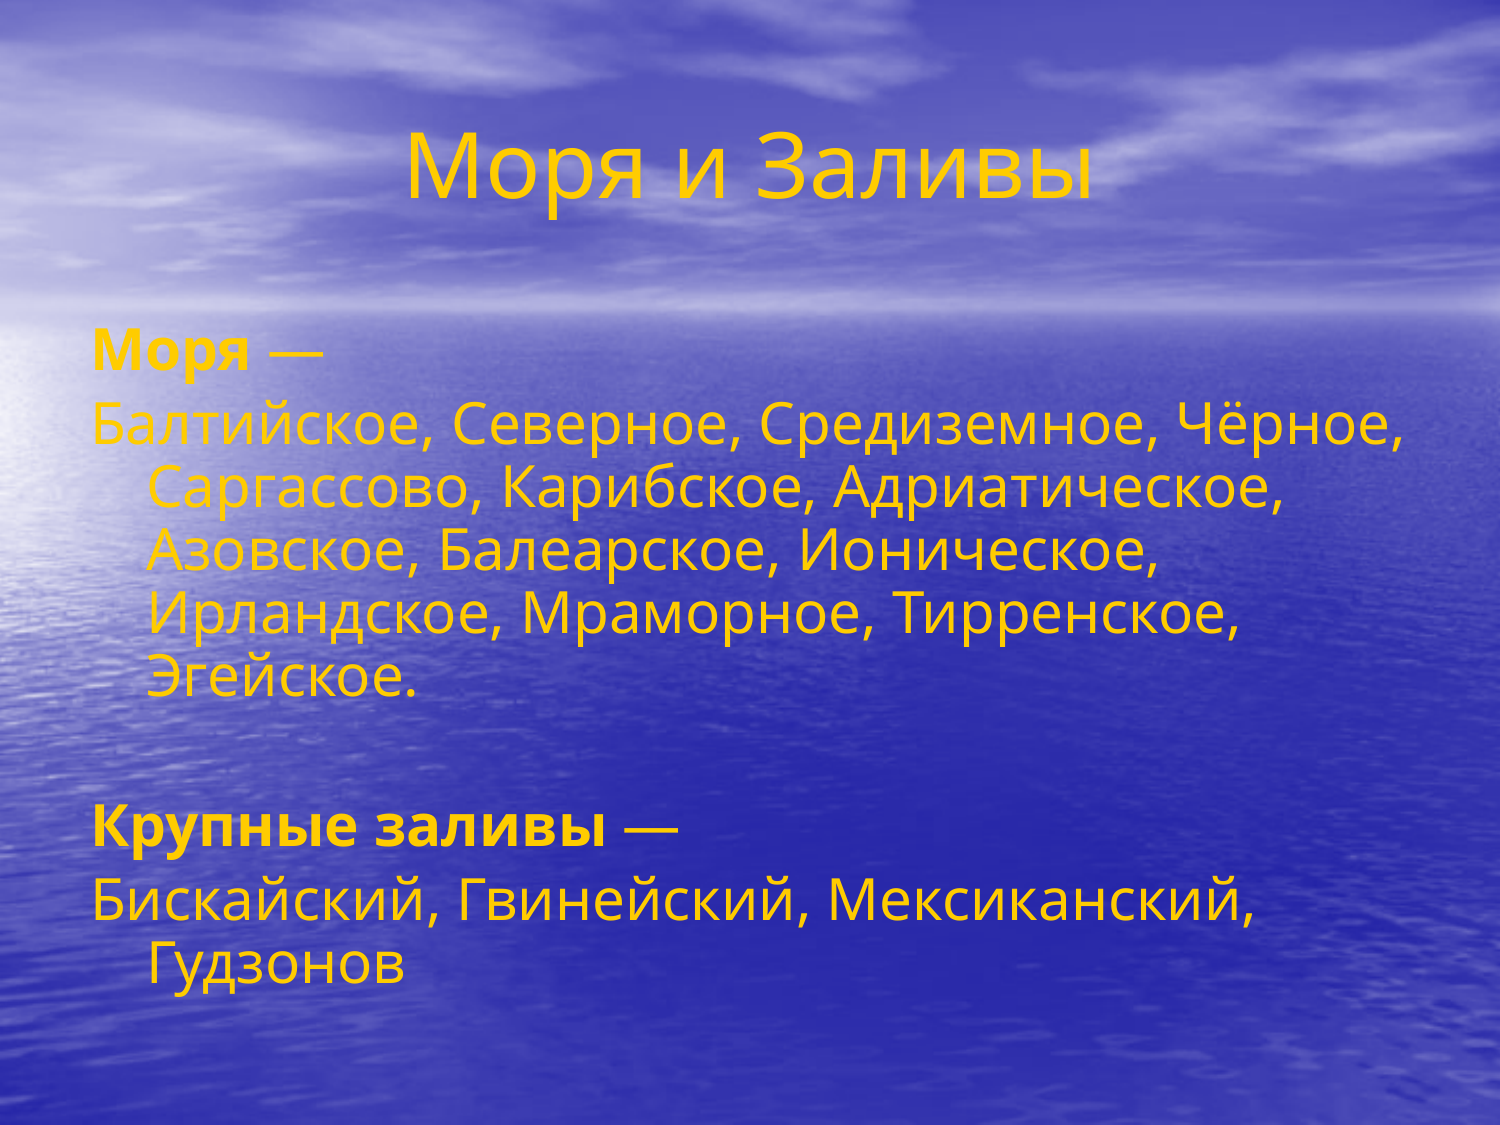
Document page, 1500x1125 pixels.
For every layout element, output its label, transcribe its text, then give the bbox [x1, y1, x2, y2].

list Моря — Балтийское, Северное, Средиземное, Чёрное, Саргассово, Карибское, Адриатическое, Азовское, Балеарское, Ионическое, Ирландское, Мраморное, Тирренское, Эгейское. Крупные заливы — Бискайский, Гвинейский, Мексиканский, Гудзонов [74, 312, 1426, 1026]
title Моря и Заливы [74, 47, 1426, 276]
